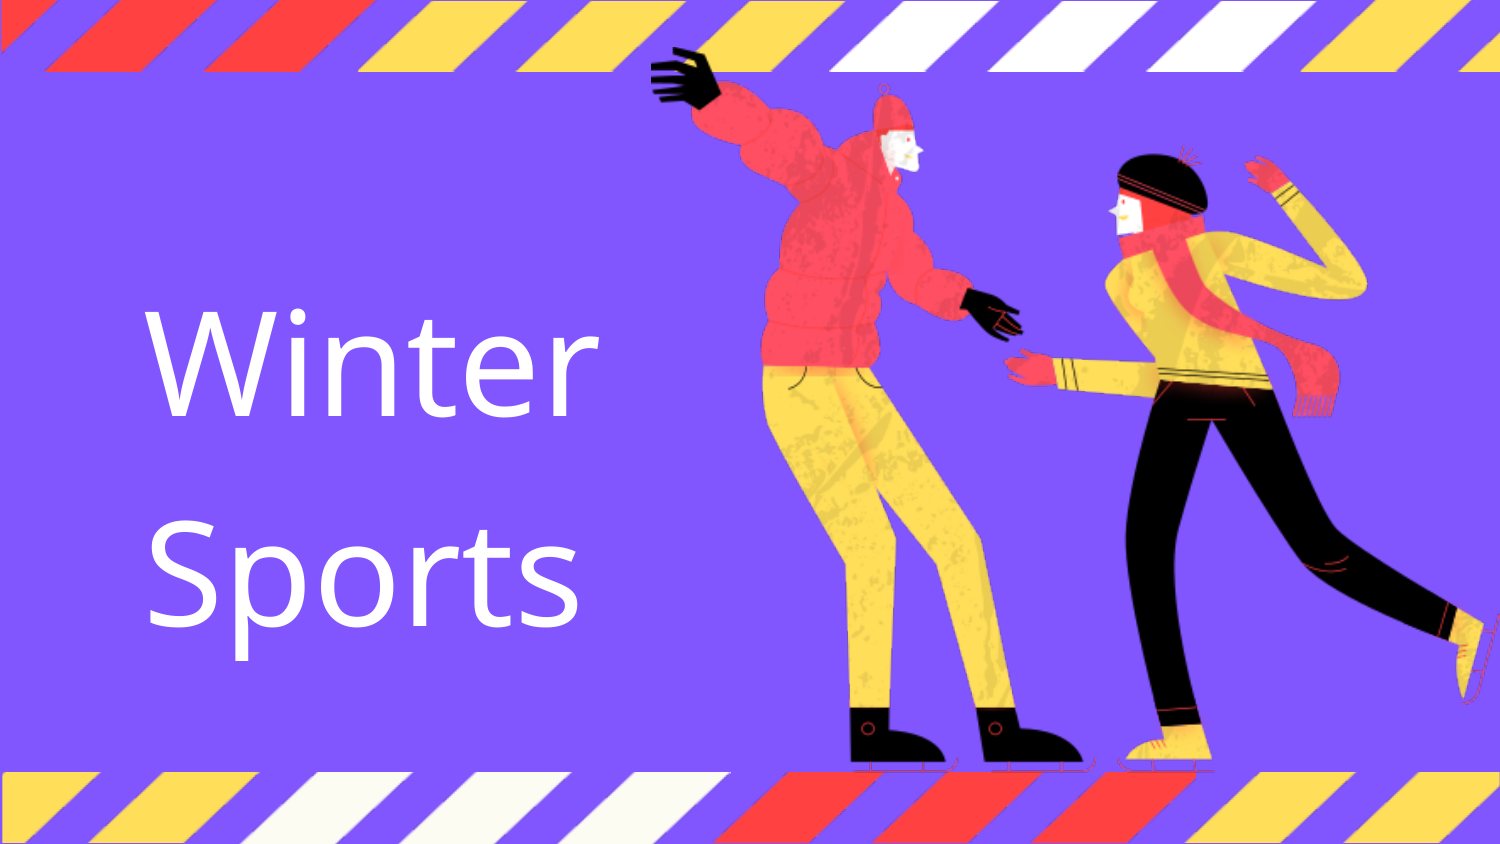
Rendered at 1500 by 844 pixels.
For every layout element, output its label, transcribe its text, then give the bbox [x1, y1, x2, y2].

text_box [2, 771, 1500, 844]
picture [650, 47, 1500, 781]
text_box Winter Sports [143, 235, 645, 656]
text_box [1, 0, 1500, 72]
